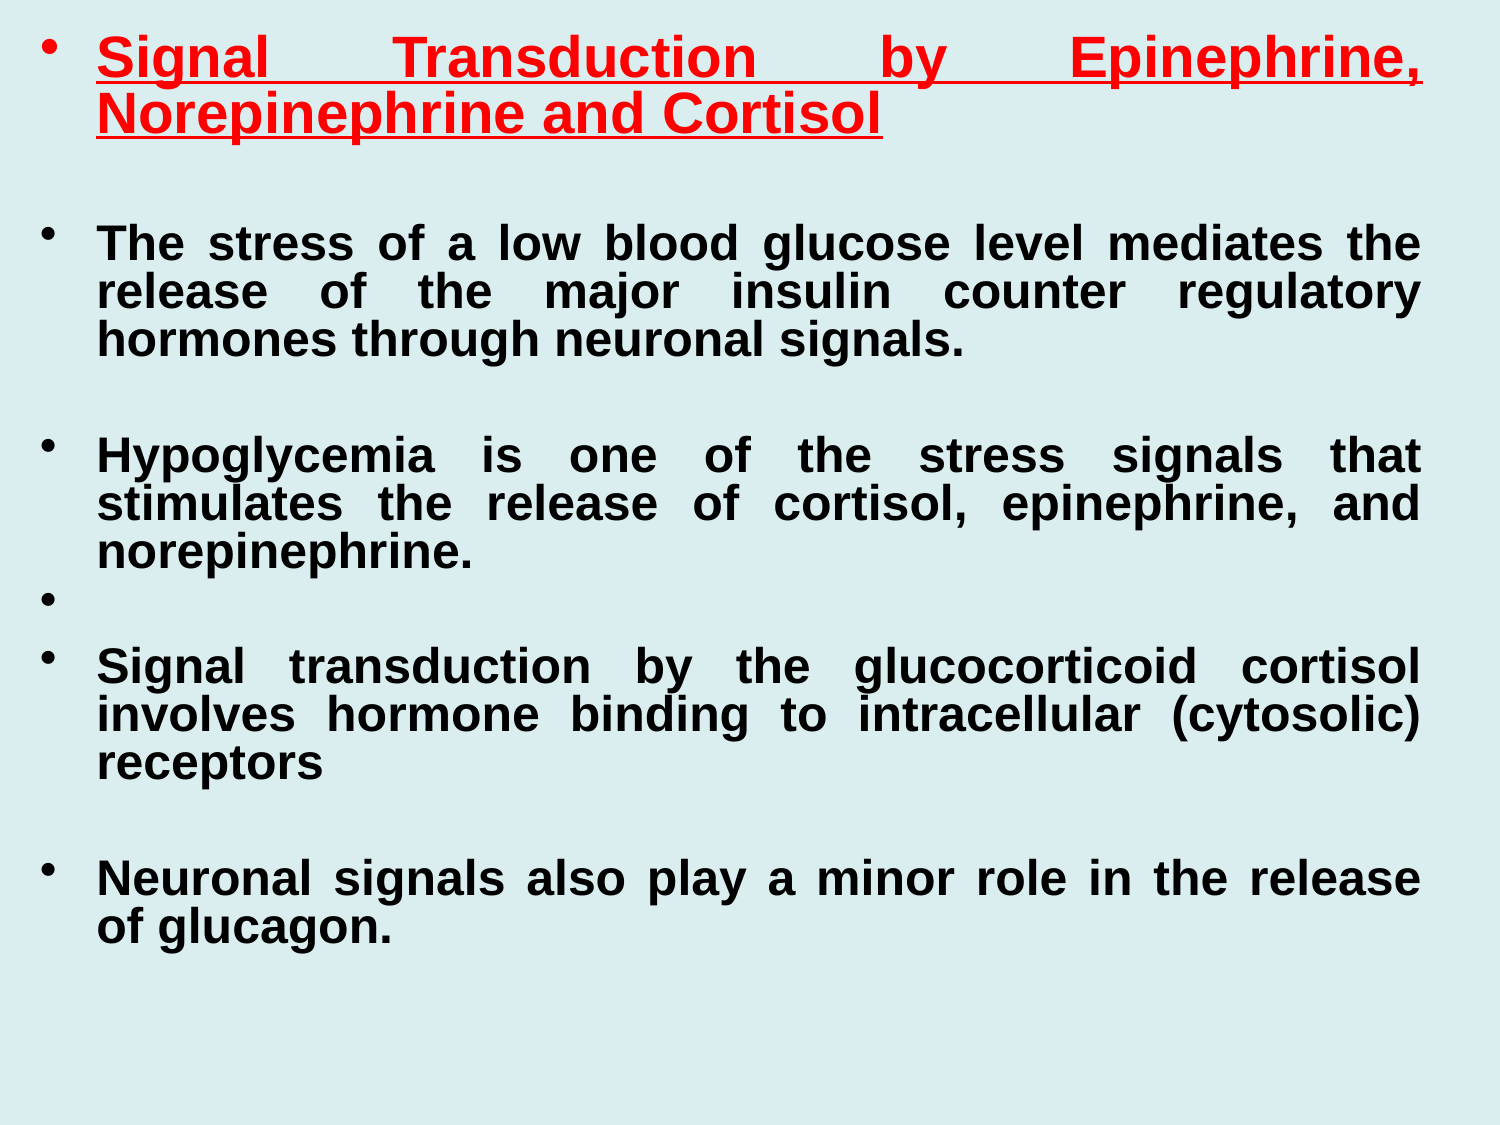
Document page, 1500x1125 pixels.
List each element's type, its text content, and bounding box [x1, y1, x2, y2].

list Signal Transduction by Epinephrine, Norepinephrine and Cortisol The stress of a low blood glucose level mediates the release of the major insulin counter regulatory hormones through neuronal signals. Hypoglycemia is one of the stress signals that stimulates the release of cortisol, epinephrine, and norepinephrine. Signal transduction by the glucocorticoid cortisol involves hormone binding to intracellular (cytosolic) receptors Neuronal signals also play a minor role in the release of glucagon. [24, 24, 1438, 1101]
